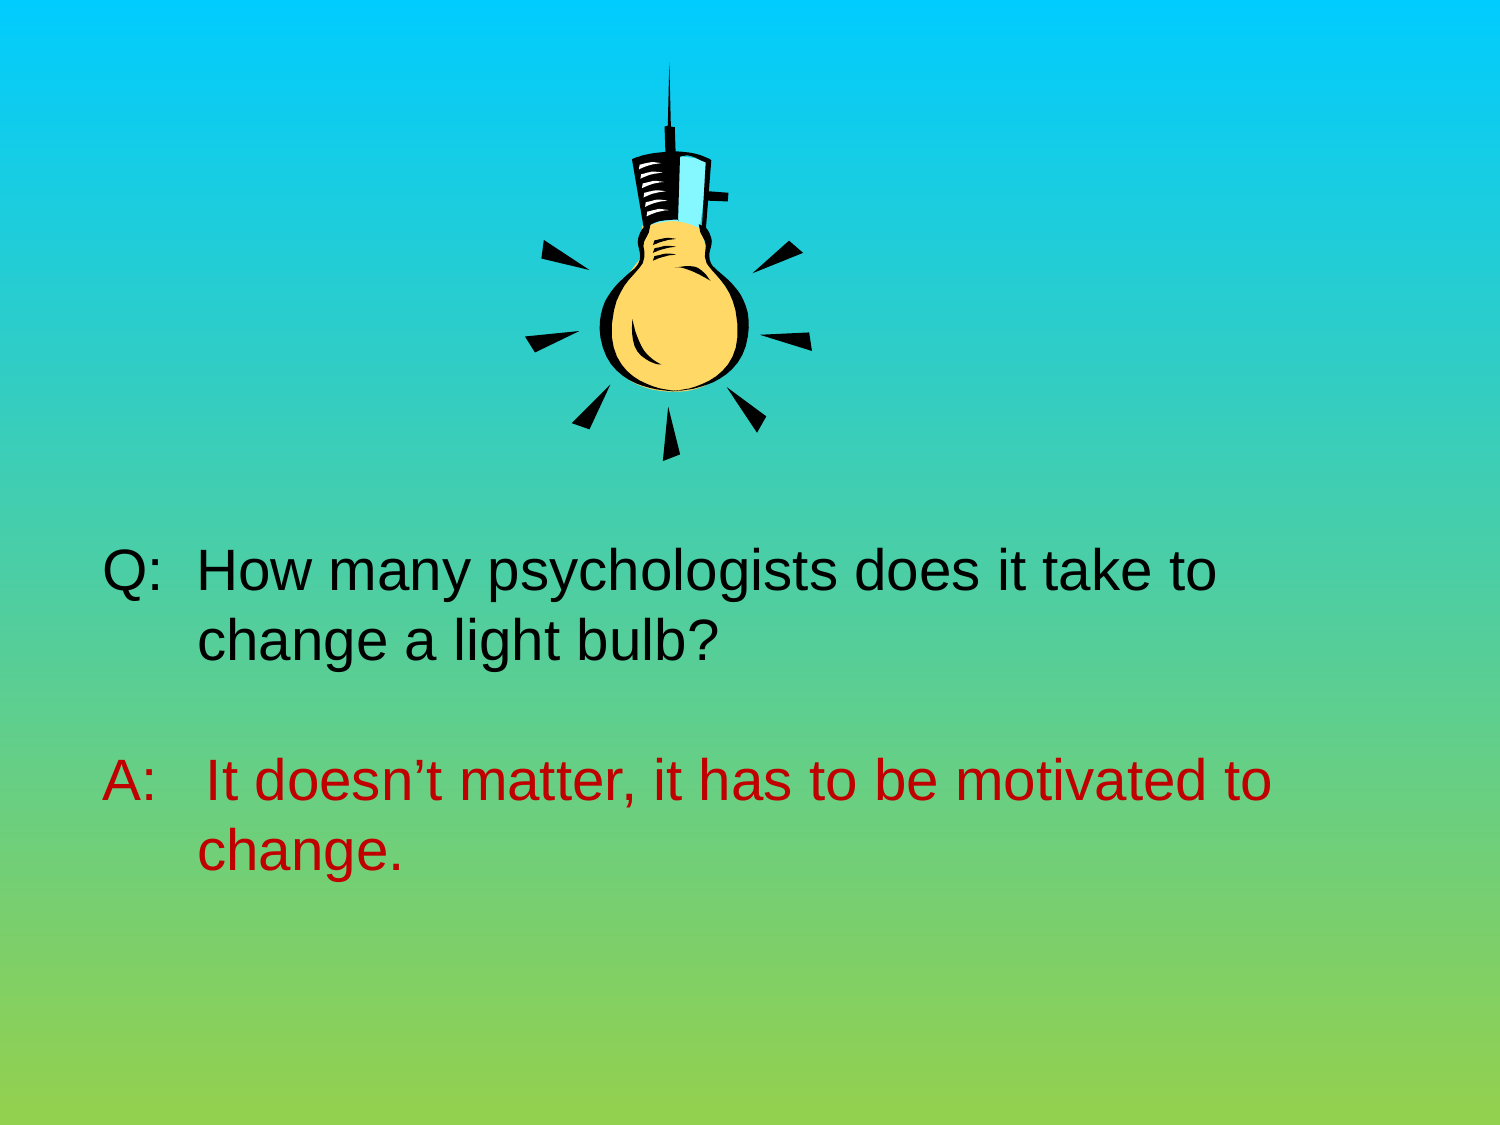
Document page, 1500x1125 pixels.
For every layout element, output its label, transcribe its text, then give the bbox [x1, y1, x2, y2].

picture [524, 62, 813, 462]
text_box Q: How many psychologists does it take to change a light bulb? A: It doesn’t matter, it has to be motivated to change. [87, 525, 1350, 890]
